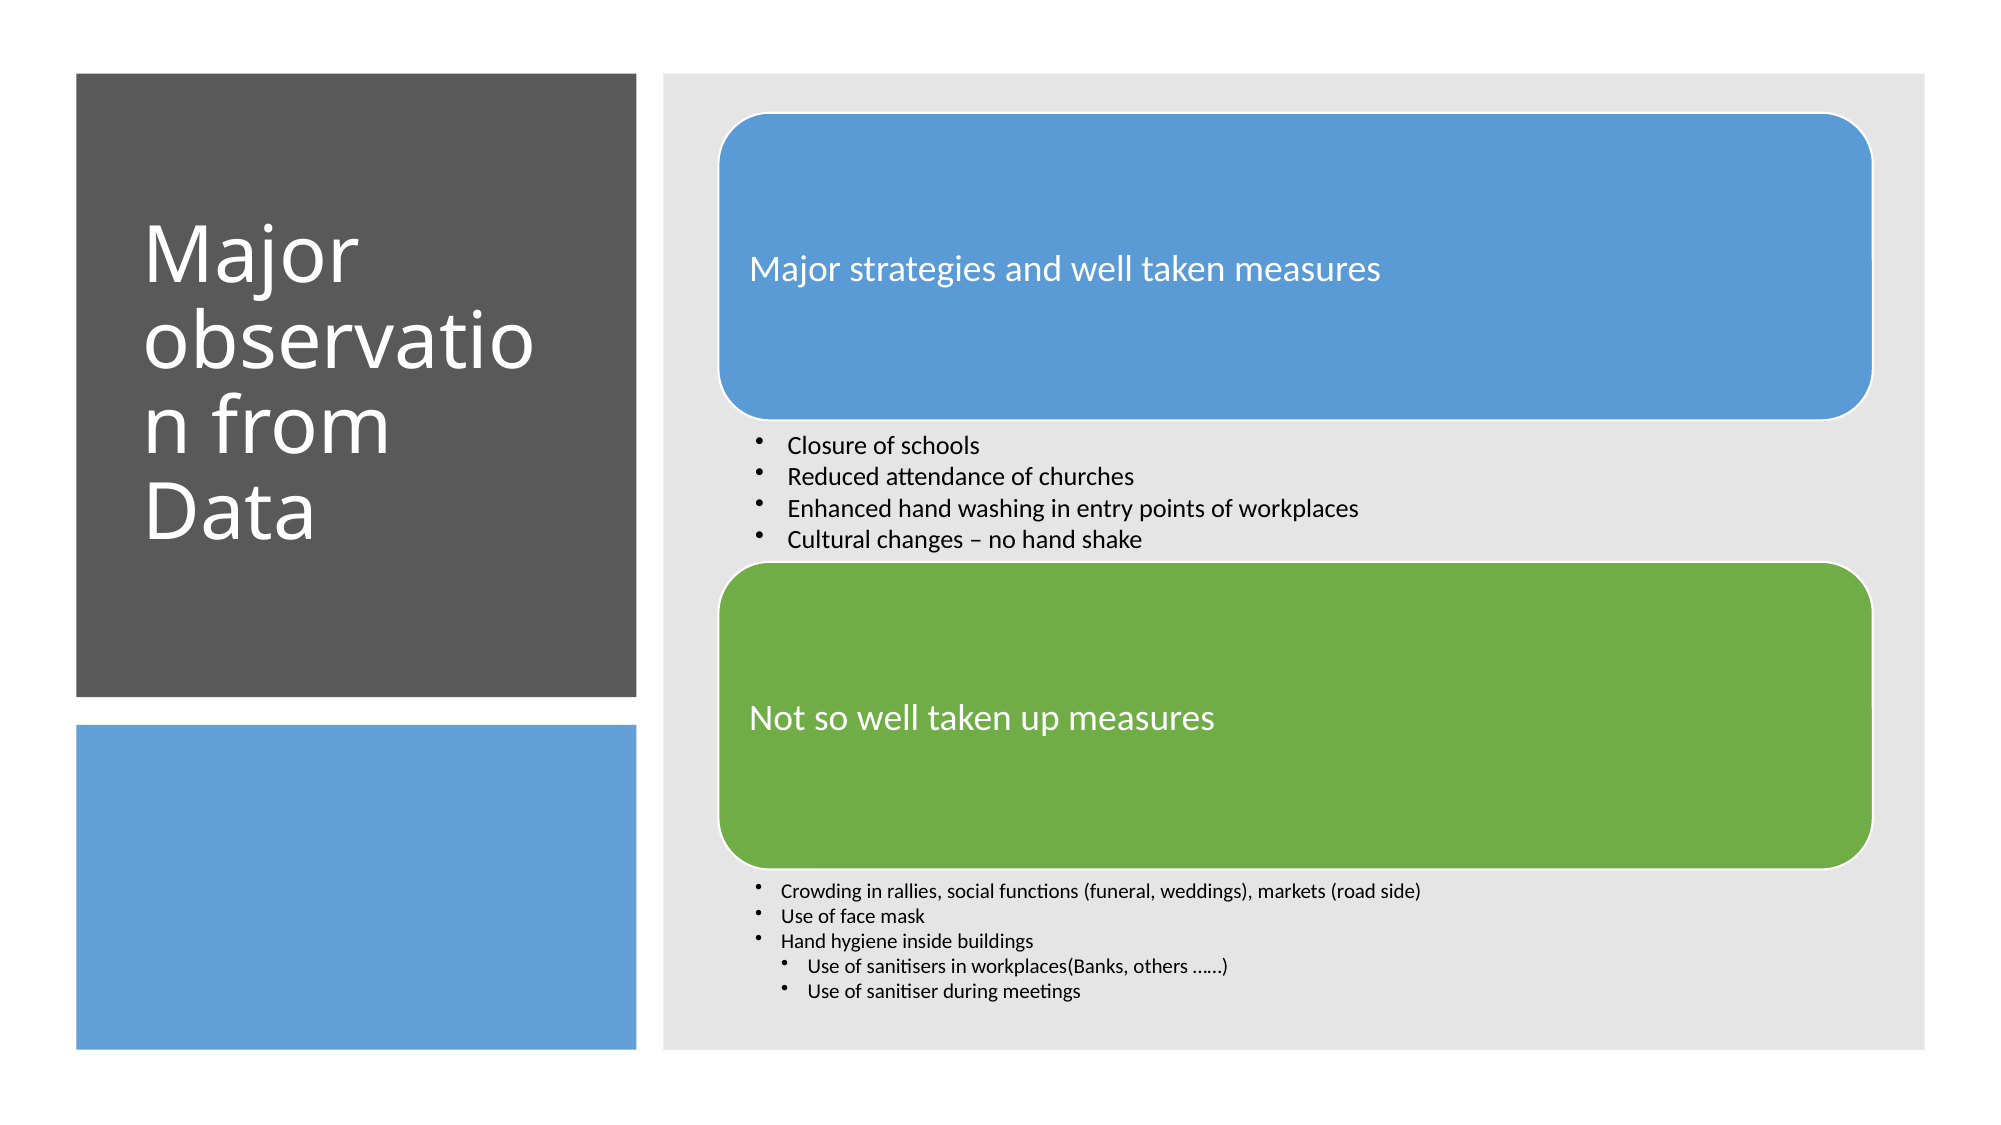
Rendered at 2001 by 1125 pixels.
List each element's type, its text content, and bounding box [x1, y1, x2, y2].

text_box [75, 72, 637, 698]
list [718, 112, 1873, 1011]
text_box [662, 72, 1926, 1051]
text_box [75, 724, 637, 1051]
title Major observation from Data [127, 120, 595, 652]
